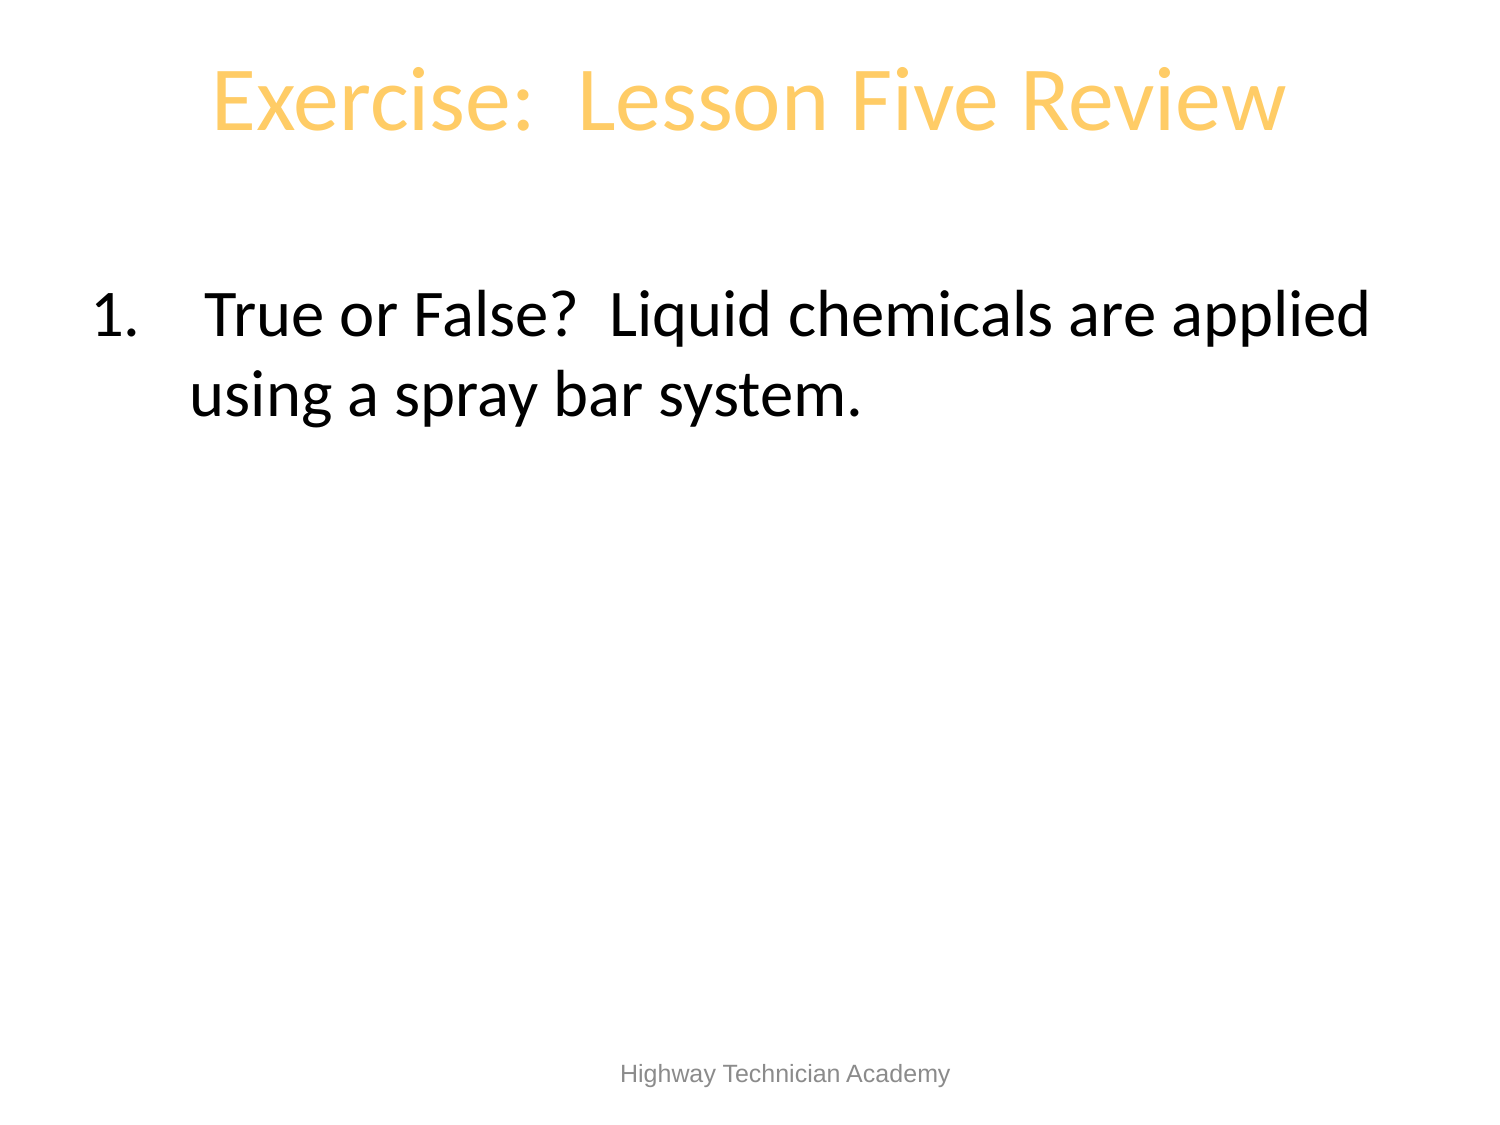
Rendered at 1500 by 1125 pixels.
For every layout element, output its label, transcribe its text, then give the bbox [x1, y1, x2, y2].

list True or False? Liquid chemicals are applied using a spray bar system. [75, 262, 1425, 1005]
footer Highway Technician Academy [512, 1042, 988, 1103]
title Exercise: Lesson Five Review [0, 0, 1500, 188]
